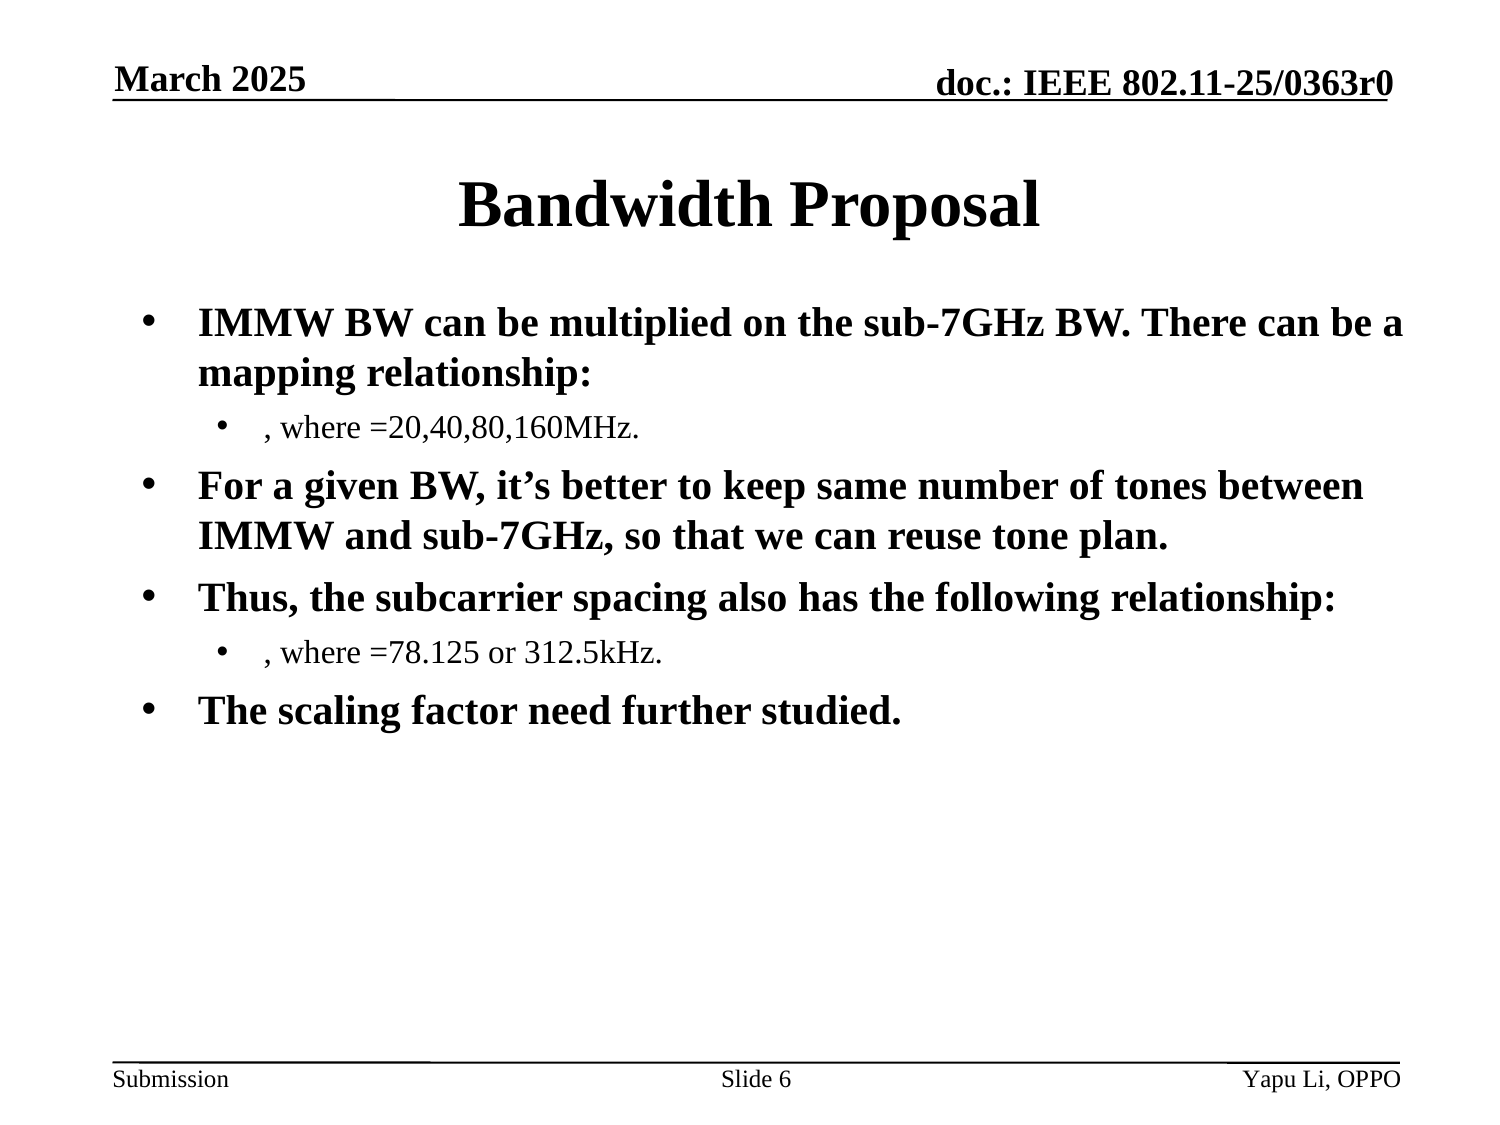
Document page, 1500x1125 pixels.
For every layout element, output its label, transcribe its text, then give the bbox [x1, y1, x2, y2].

title Bandwidth Proposal [112, 112, 1388, 288]
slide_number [114, 54, 423, 100]
slide_number Slide 6 [712, 1061, 800, 1123]
footer Yapu Li, OPPO [878, 1061, 1402, 1093]
